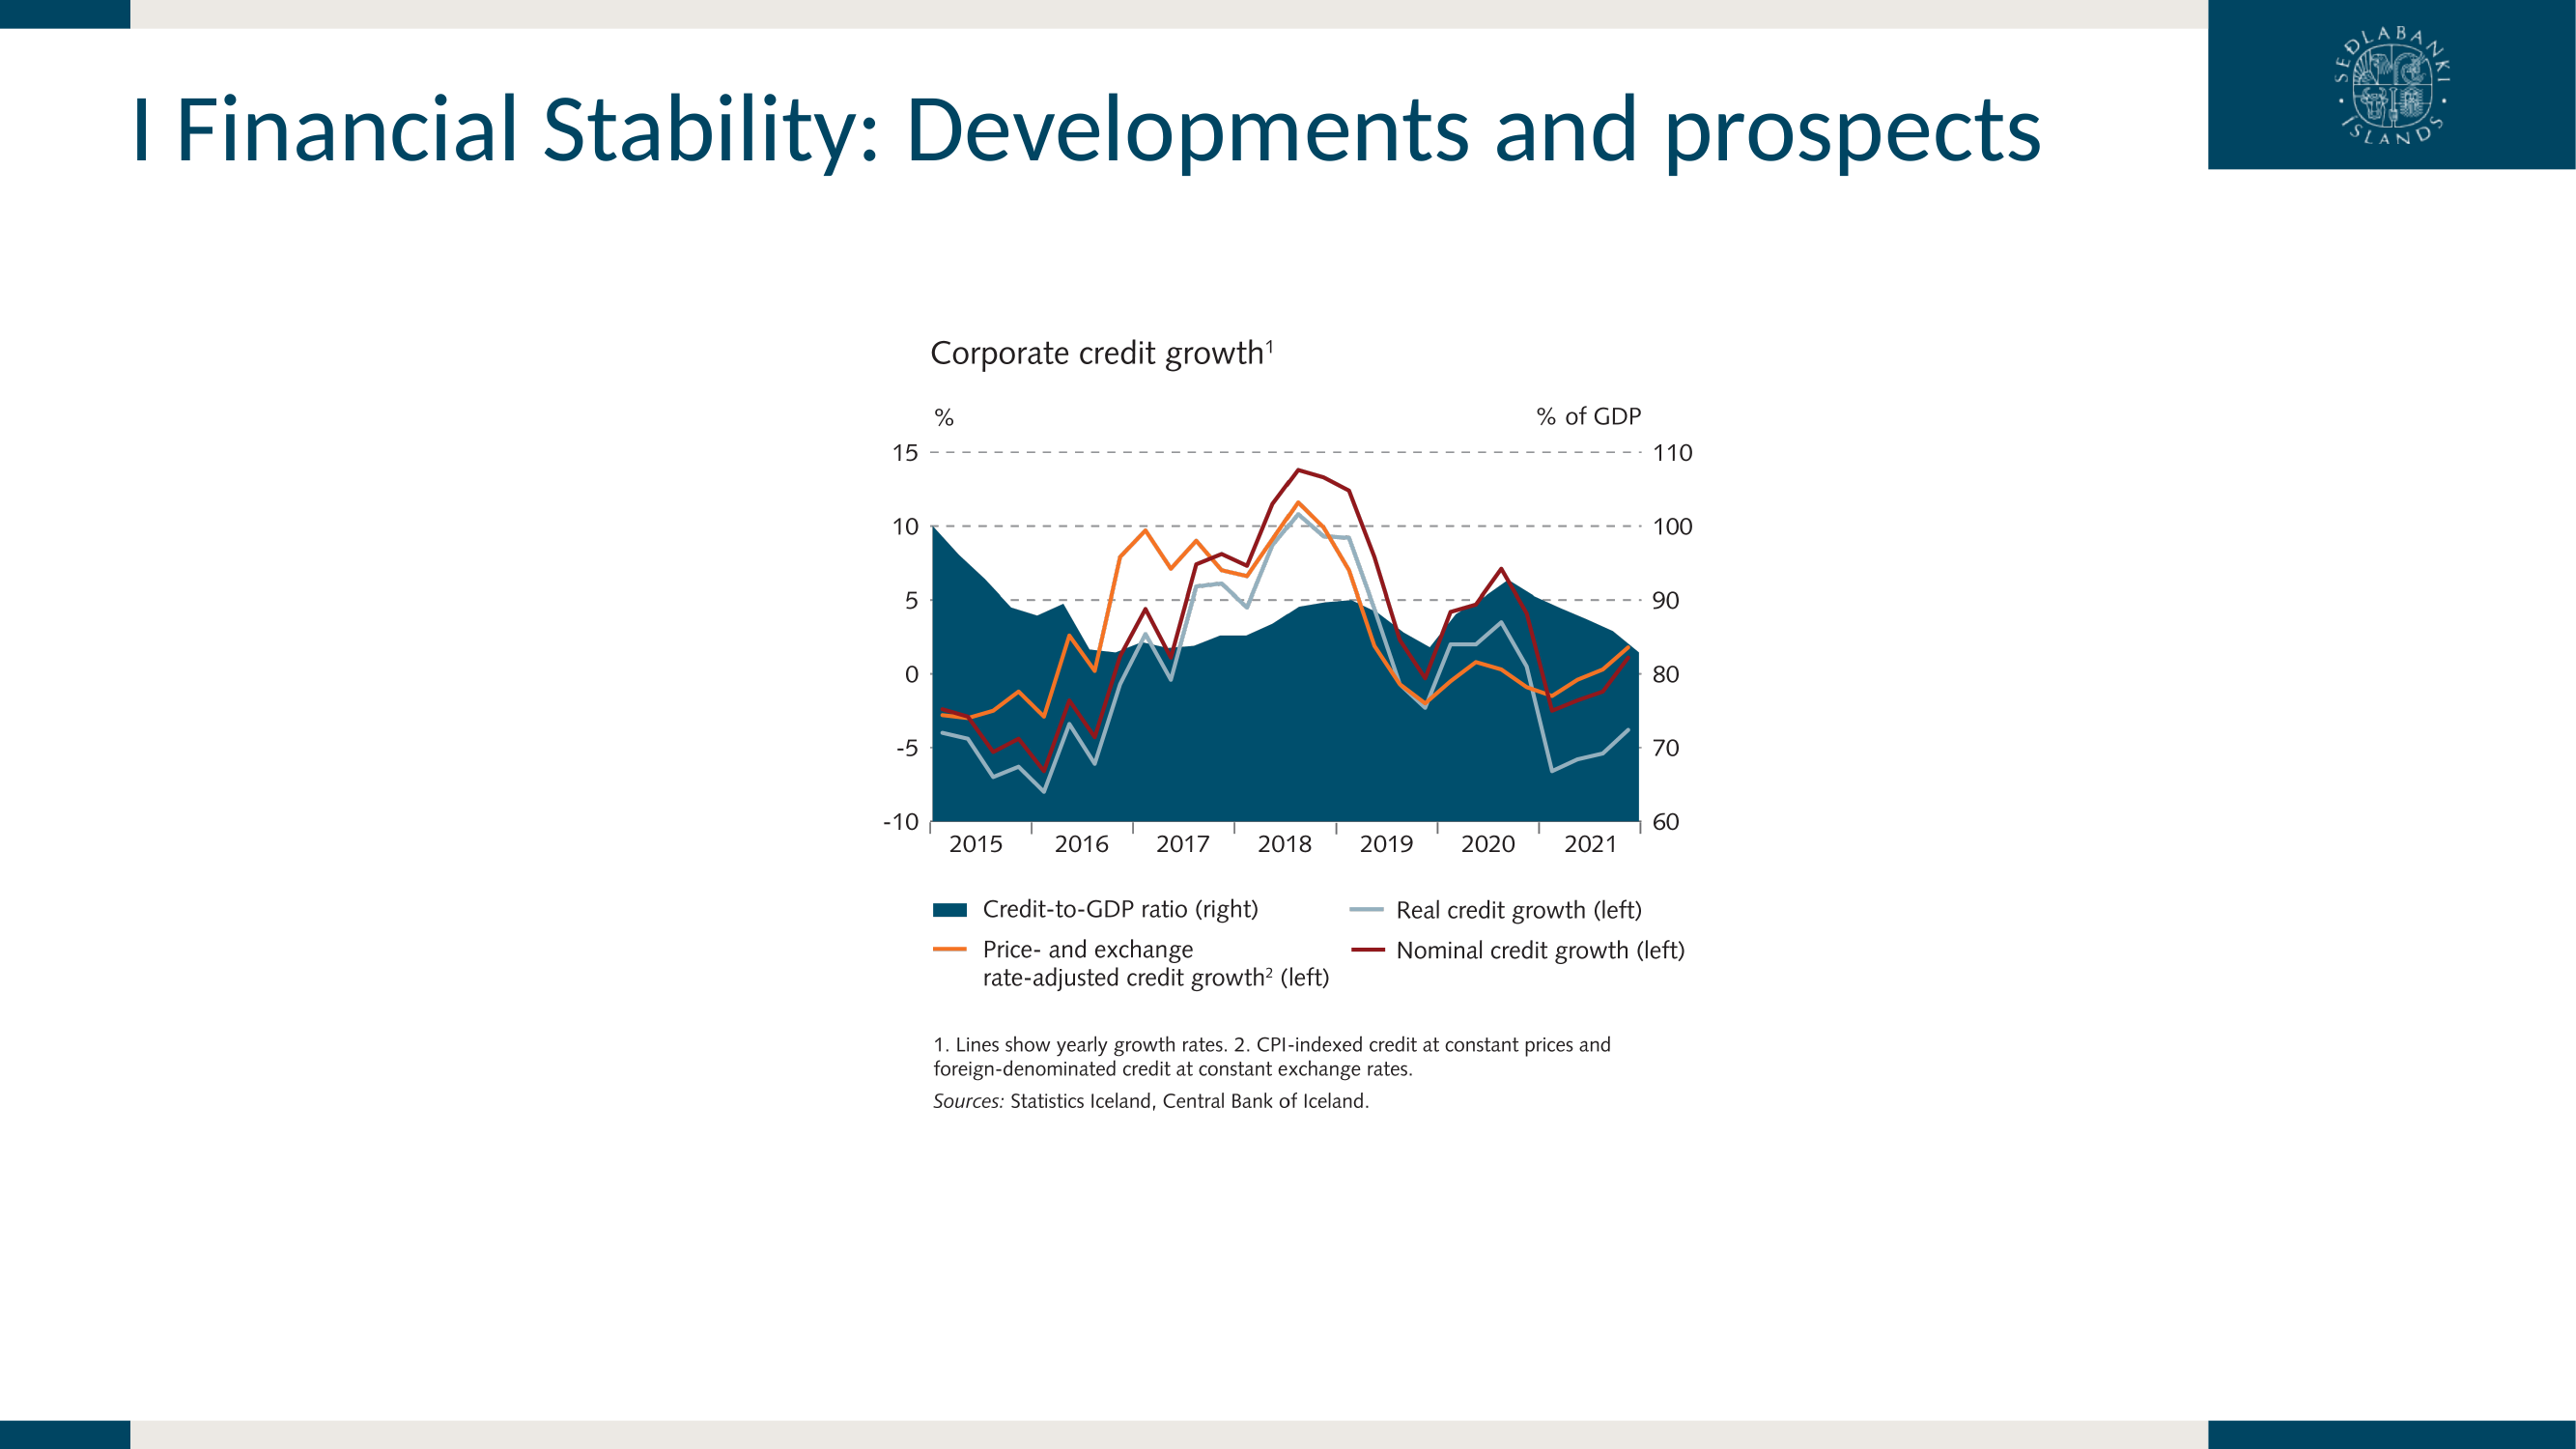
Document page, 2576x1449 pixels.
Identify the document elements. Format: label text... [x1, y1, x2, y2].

title I Financial Stability: Developments and prospects [129, 86, 2178, 290]
picture [882, 336, 1694, 1113]
